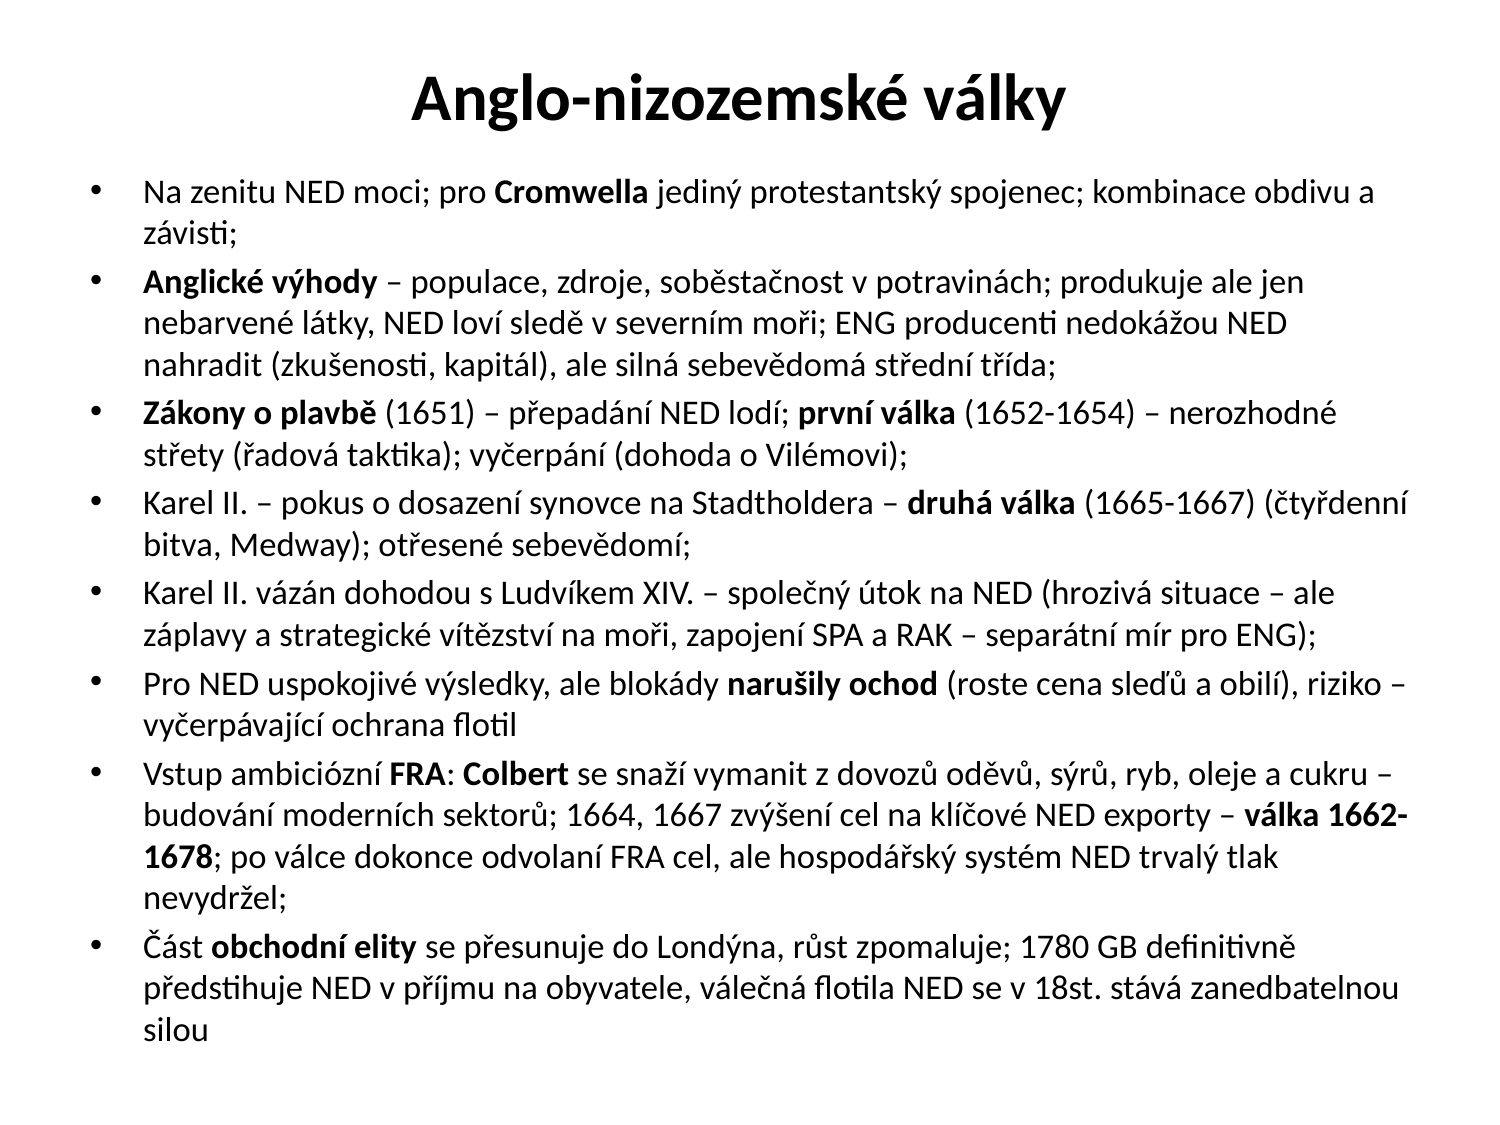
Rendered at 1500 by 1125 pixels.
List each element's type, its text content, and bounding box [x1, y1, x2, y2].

list Na zenitu NED moci; pro Cromwella jediný protestantský spojenec; kombinace obdivu a závisti; Anglické výhody – populace, zdroje, soběstačnost v potravinách; produkuje ale jen nebarvené látky, NED loví sledě v severním moři; ENG producenti nedokážou NED nahradit (zkušenosti, kapitál), ale silná sebevědomá střední třída; Zákony o plavbě (1651) – přepadání NED lodí; první válka (1652-1654) – nerozhodné střety (řadová taktika); vyčerpání (dohoda o Vilémovi); Karel II. – pokus o dosazení synovce na Stadtholdera – druhá válka (1665-1667) (čtyřdenní bitva, Medway); otřesené sebevědomí; Karel II. vázán dohodou s Ludvíkem XIV. – společný útok na NED (hrozivá situace – ale záplavy a strategické vítězství na moři, zapojení SPA a RAK – separátní mír pro ENG); Pro NED uspokojivé výsledky, ale blokády narušily ochod (roste cena sleďů a obilí), riziko – vyčerpávající ochrana flotil Vstup ambiciózní FRA: Colbert se snaží vymanit z dovozů oděvů, sýrů, ryb, oleje a cukru – budování moderních sektorů; 1664, 1667 zvýšení cel na klíčové NED exporty – válka 1662-1678; po válce dokonce odvolaní FRA cel, ale hospodářský systém NED trvalý tlak nevydržel; Část obchodní elity se přesunuje do Londýna, růst zpomaluje; 1780 GB definitivně předstihuje NED v příjmu na obyvatele, válečná flotila NED se v 18st. stává zanedbatelnou silou [75, 160, 1425, 1071]
title Anglo-nizozemské války [64, 0, 1415, 188]
